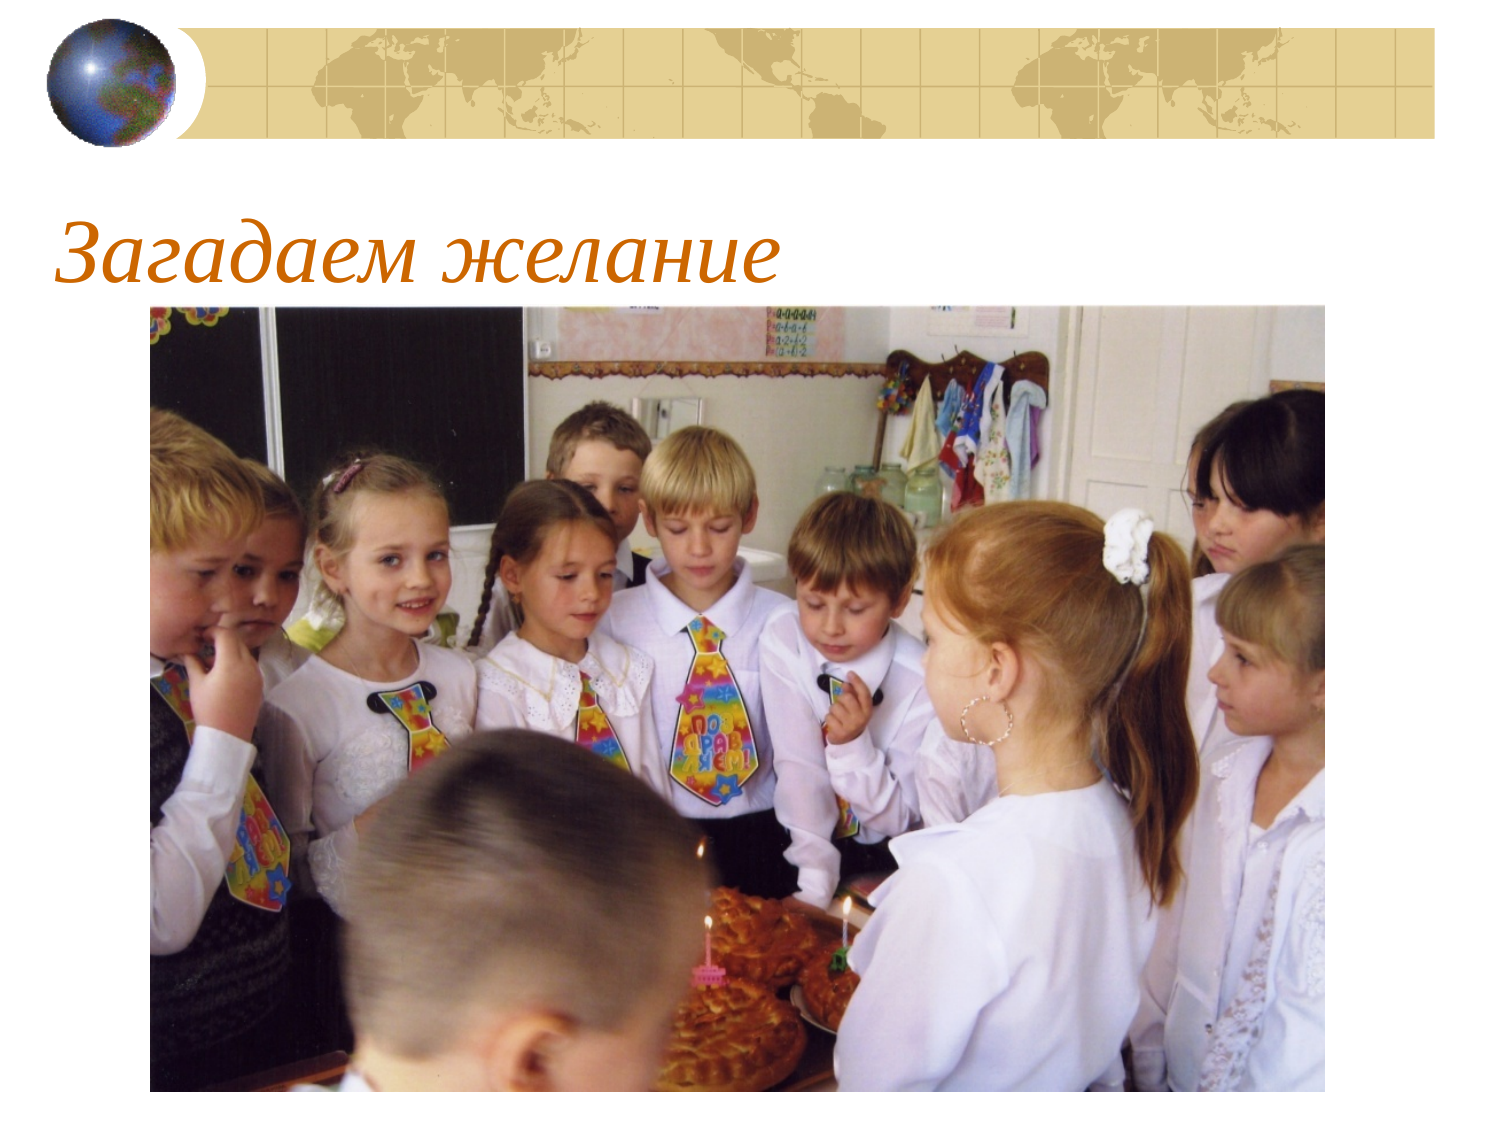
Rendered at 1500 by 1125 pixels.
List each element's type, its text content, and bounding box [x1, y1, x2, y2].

title Загадаем желание [40, 152, 1316, 341]
picture [42, 14, 190, 151]
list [149, 304, 1326, 1093]
